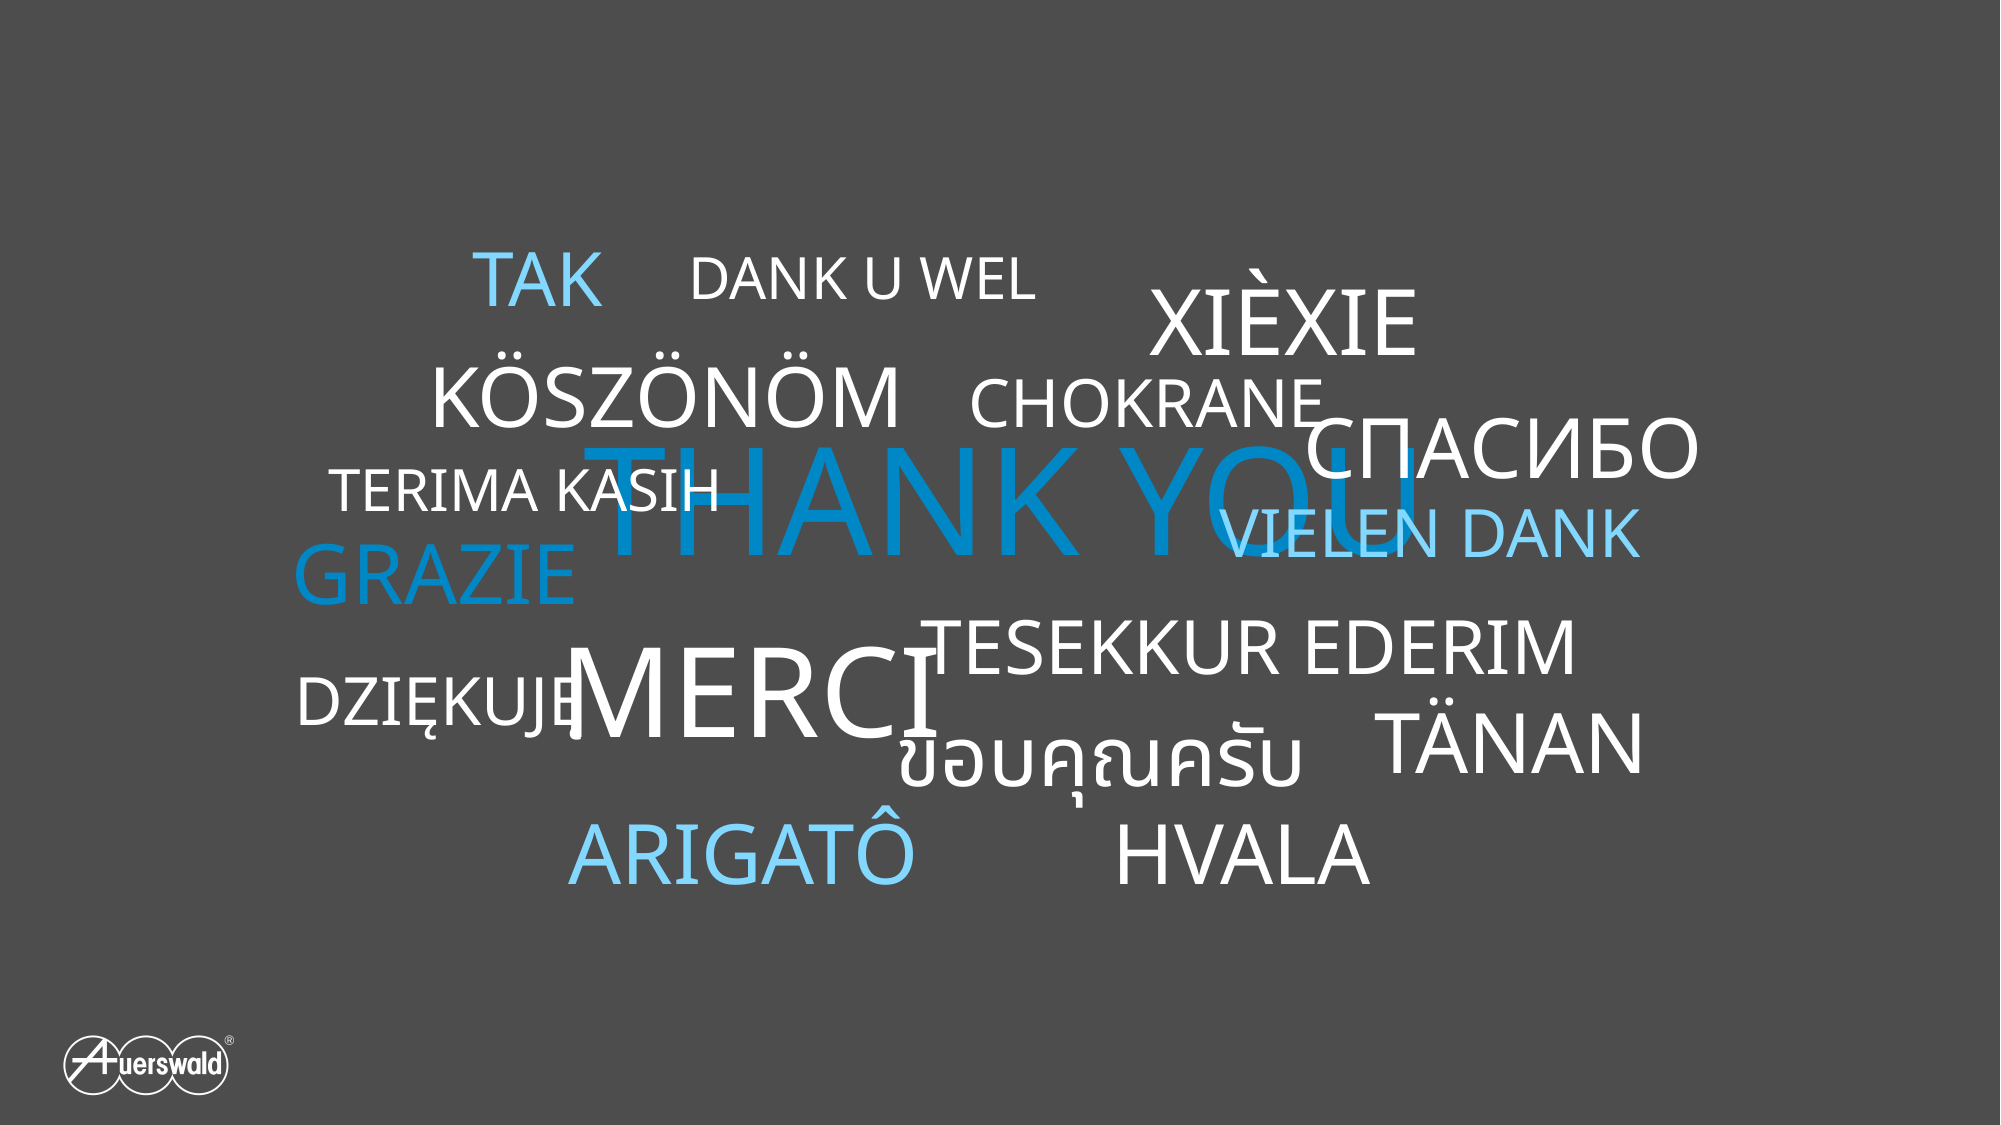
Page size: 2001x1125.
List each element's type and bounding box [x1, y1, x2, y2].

text_box [274, 223, 1713, 910]
picture [56, 1031, 238, 1102]
